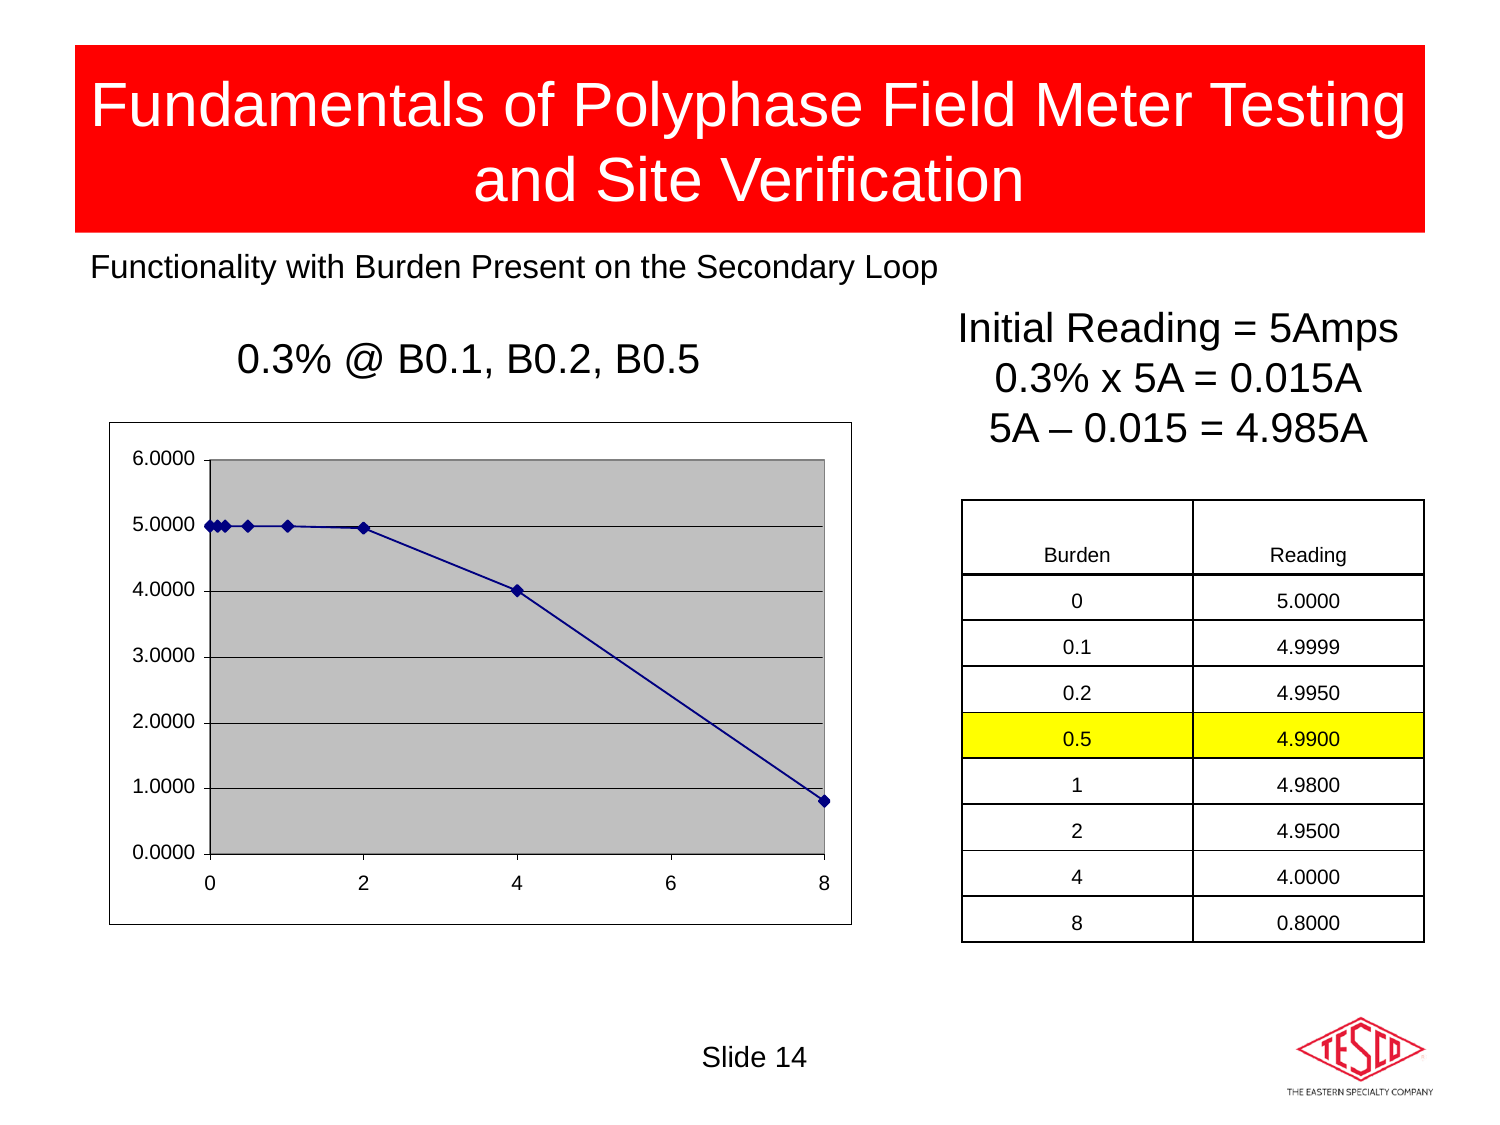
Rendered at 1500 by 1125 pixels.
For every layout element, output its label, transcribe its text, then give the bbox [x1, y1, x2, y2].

table_cell 4.9950 [1194, 667, 1423, 712]
table_cell 2 [963, 805, 1192, 850]
table_header Burden [963, 501, 1192, 573]
table_cell 4.0000 [1194, 851, 1423, 895]
table_cell 0.1 [963, 621, 1192, 665]
title Fundamentals of Polyphase Field Meter Testing and Site Verification [75, 45, 1425, 233]
table_cell 8 [963, 897, 1192, 941]
table_cell 4.9900 [1194, 713, 1423, 757]
table_cell 0.2 [963, 667, 1192, 712]
table_cell 1 [963, 759, 1192, 803]
table_cell 4.9999 [1194, 621, 1423, 665]
table_cell 0 [963, 576, 1192, 619]
picture [1287, 1011, 1435, 1102]
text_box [99, 412, 863, 934]
list Functionality with Burden Present on the Secondary Loop [75, 237, 1463, 313]
table_cell 4 [963, 851, 1192, 895]
table_cell 5.0000 [1194, 576, 1423, 619]
table_cell 4.9800 [1194, 759, 1423, 803]
table_cell 0.5 [963, 713, 1192, 757]
text_box Initial Reading = 5Amps 0.3% x 5A = 0.015A 5A – 0.015 = 4.985A [934, 292, 1423, 458]
table_cell 0.8000 [1194, 897, 1423, 941]
table_header Reading [1194, 501, 1423, 573]
table_cell 4.9500 [1194, 805, 1423, 850]
text_box 0.3% @ B0.1, B0.2, B0.5 [87, 324, 850, 390]
